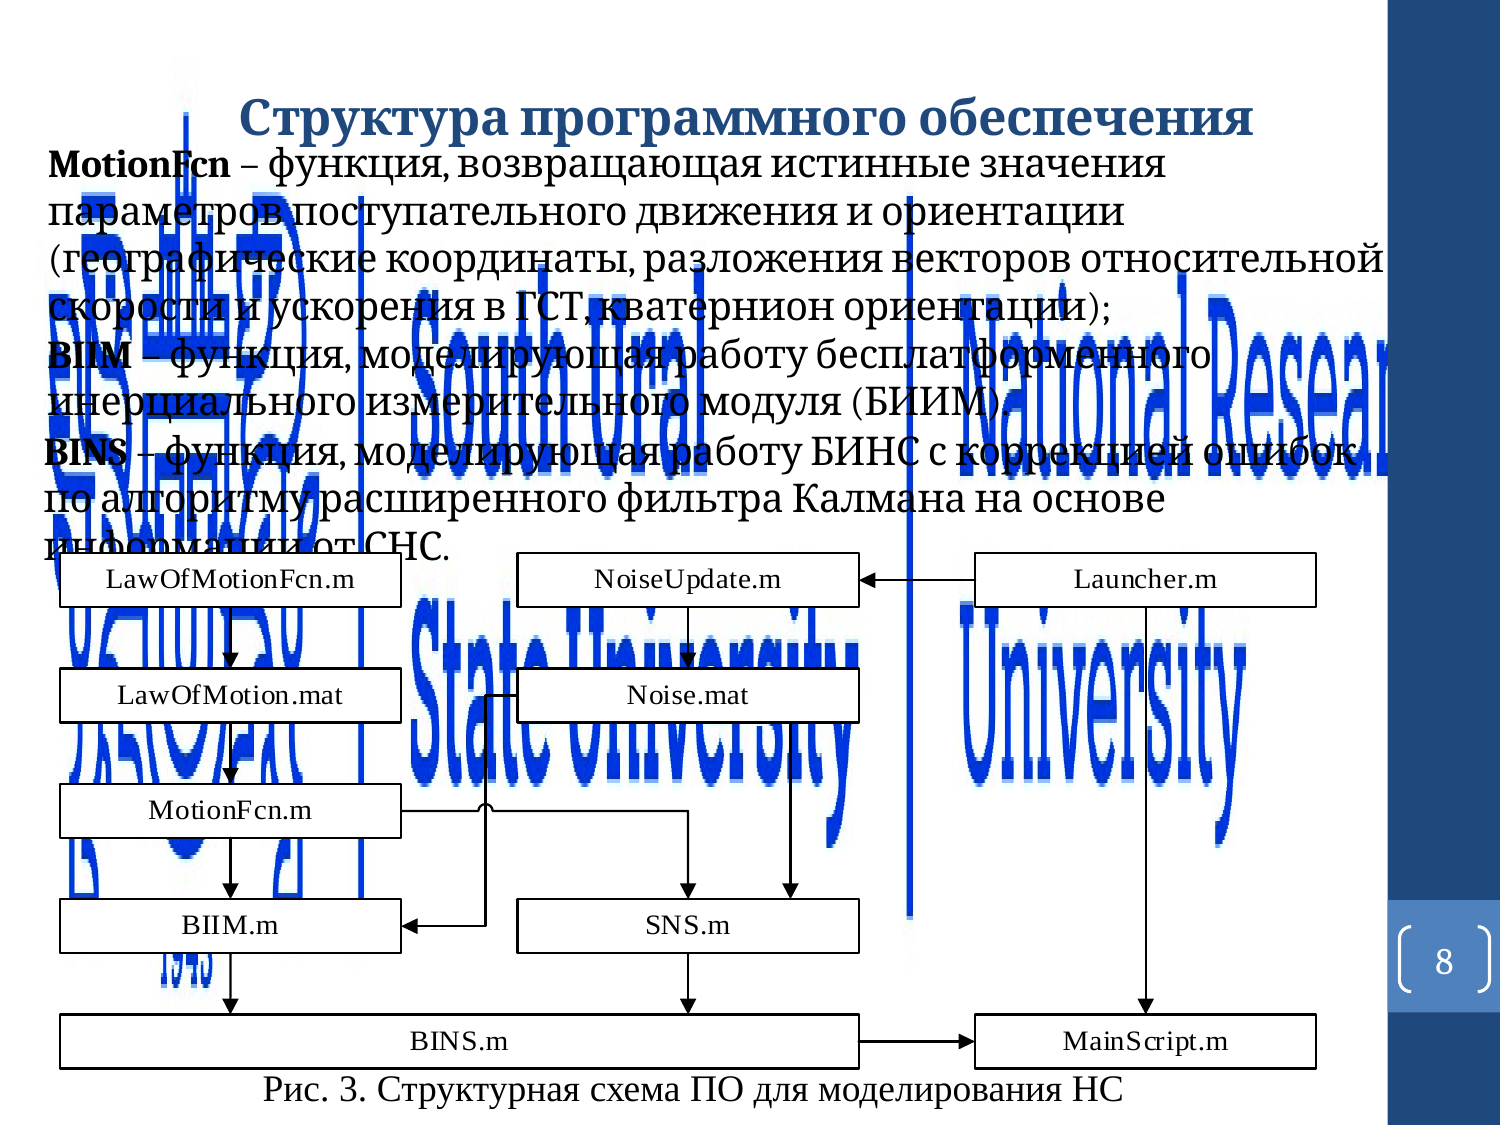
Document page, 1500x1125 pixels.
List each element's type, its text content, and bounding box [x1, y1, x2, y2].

text_box MotionFcn – функция, возвращающая истинные значения параметров поступательного движения и ориентации (географические координаты, разложения векторов относительной скорости и ускорения в ГСТ, кватернион ориентации); [33, 130, 1400, 336]
text_box Рис. 3. Структурная схема ПО для моделирования НС [152, 1077, 1235, 1117]
text_box BIIM – функция, моделирующая работу бесплатформенного инерциального измерительного модуля (БИИМ). [32, 321, 1409, 432]
slide_number 8 [1397, 925, 1492, 994]
picture [0, 0, 1387, 1125]
list Структура программного обеспечения [19, 78, 1396, 190]
text_box BINS – функция, моделирующая работу БИНС с коррекцией ошибок по алгоритму расширенного фильтра Калмана на основе информации от СНС. [28, 418, 1400, 576]
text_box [54, 548, 1318, 1071]
